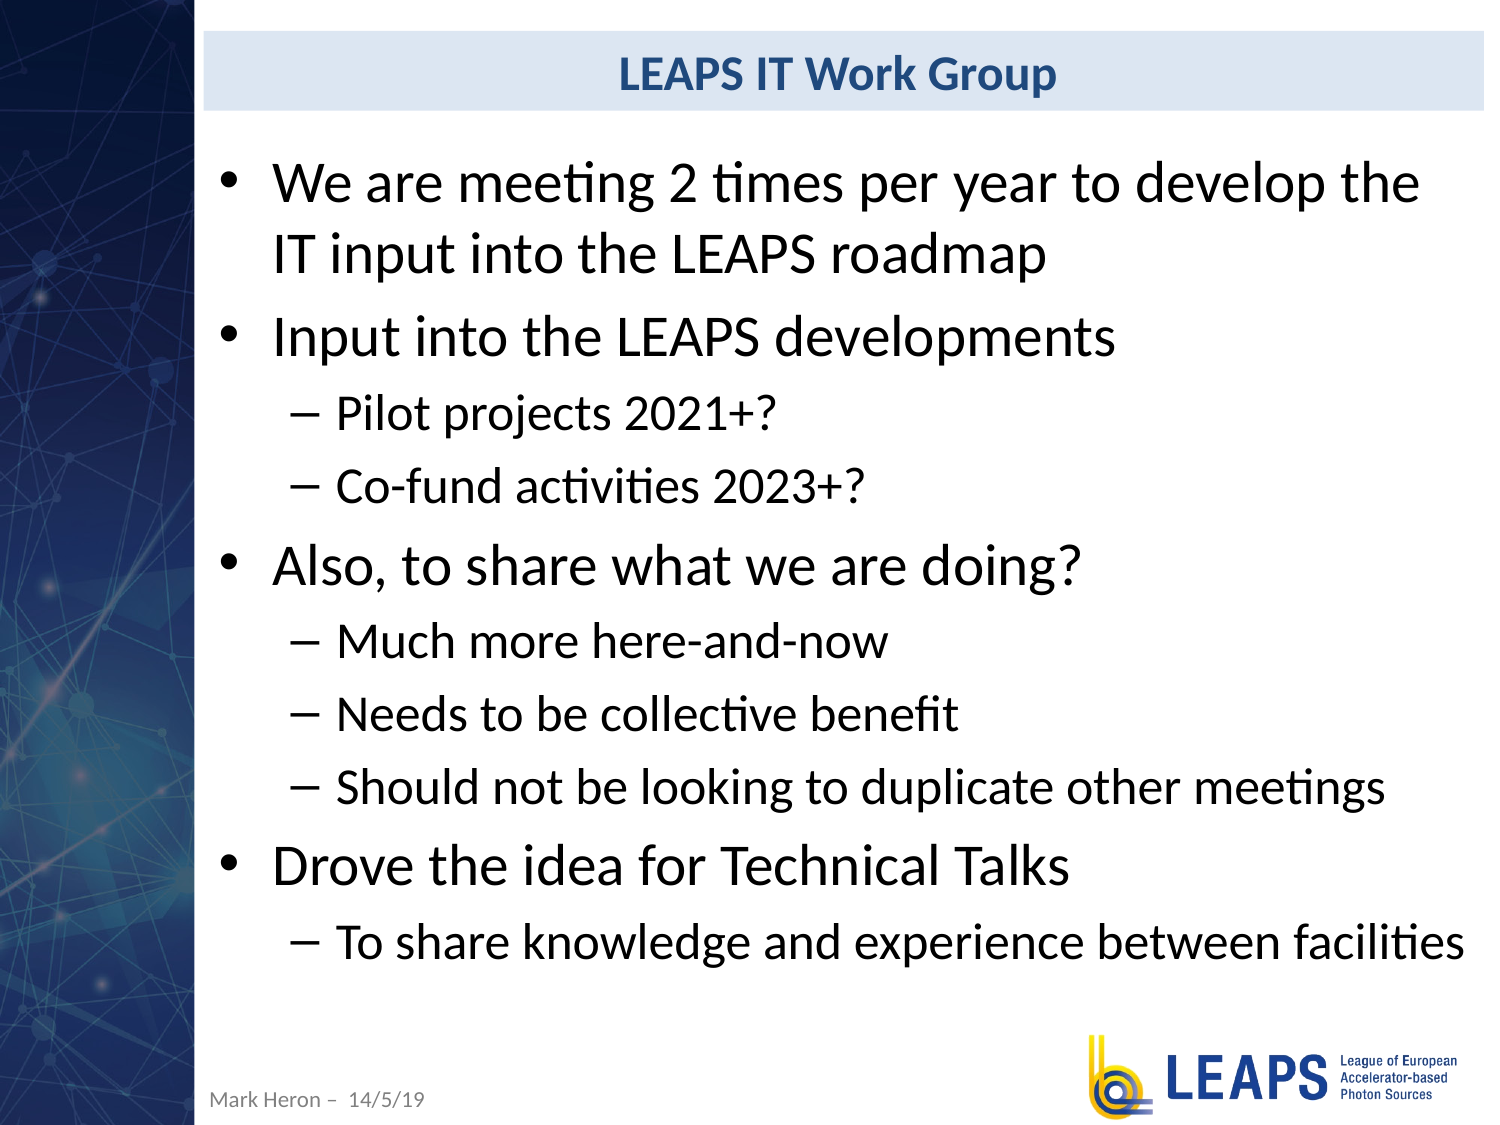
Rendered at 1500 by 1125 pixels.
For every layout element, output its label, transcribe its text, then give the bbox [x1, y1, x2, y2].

title LEAPS IT Work Group [203, 30, 1484, 111]
picture [0, 0, 195, 1125]
picture [1045, 1011, 1500, 1125]
list We are meeting 2 times per year to develop the IT input into the LEAPS roadmap Input into the LEAPS developments Pilot projects 2021+? Co-fund activities 2023+? Also, to share what we are doing? Much more here-and-now Needs to be collective benefit Should not be looking to duplicate other meetings Drove the idea for Technical Talks To share knowledge and experience between facilities [203, 135, 1486, 1040]
